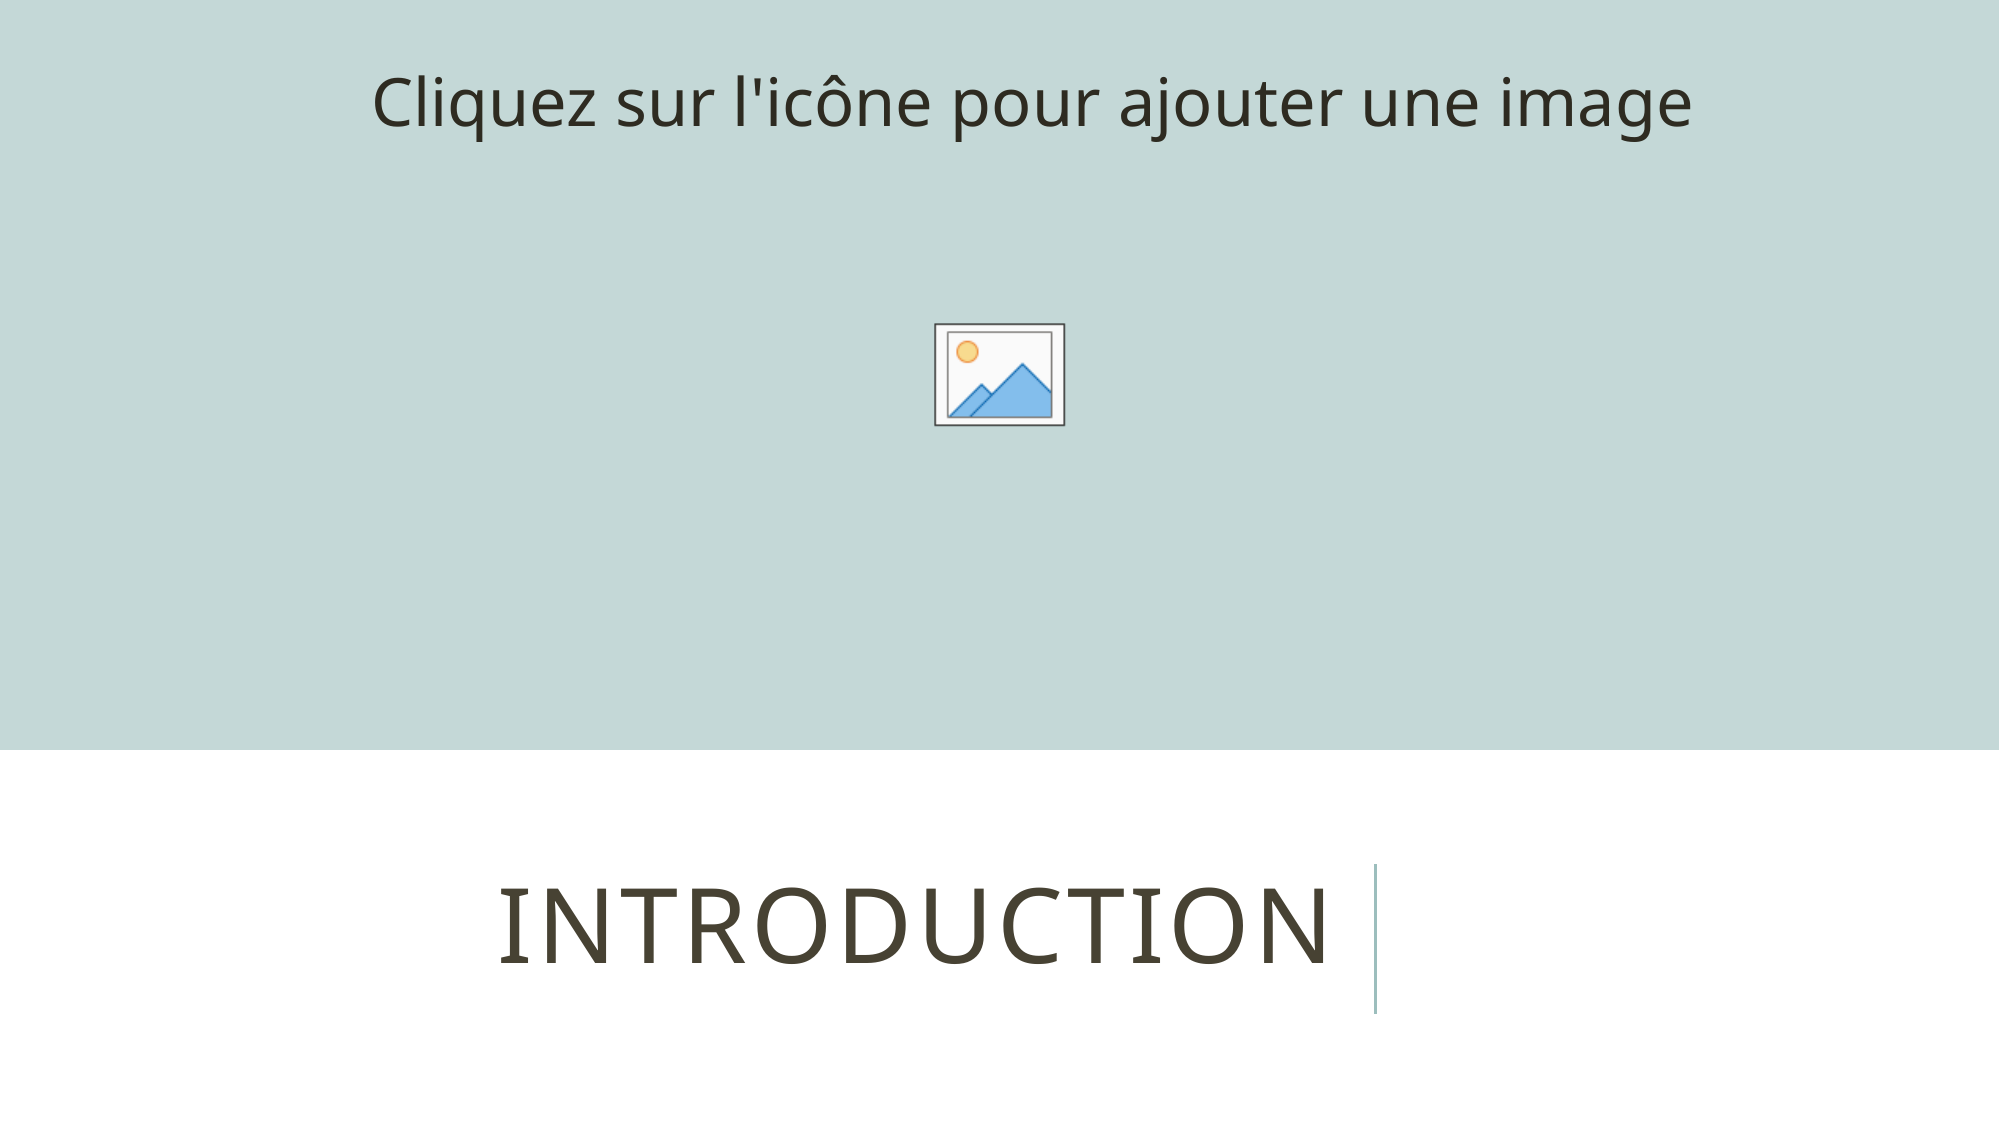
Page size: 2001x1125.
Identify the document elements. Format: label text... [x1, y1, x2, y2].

title Introduction [75, 813, 1350, 1054]
picture [0, 0, 2000, 751]
